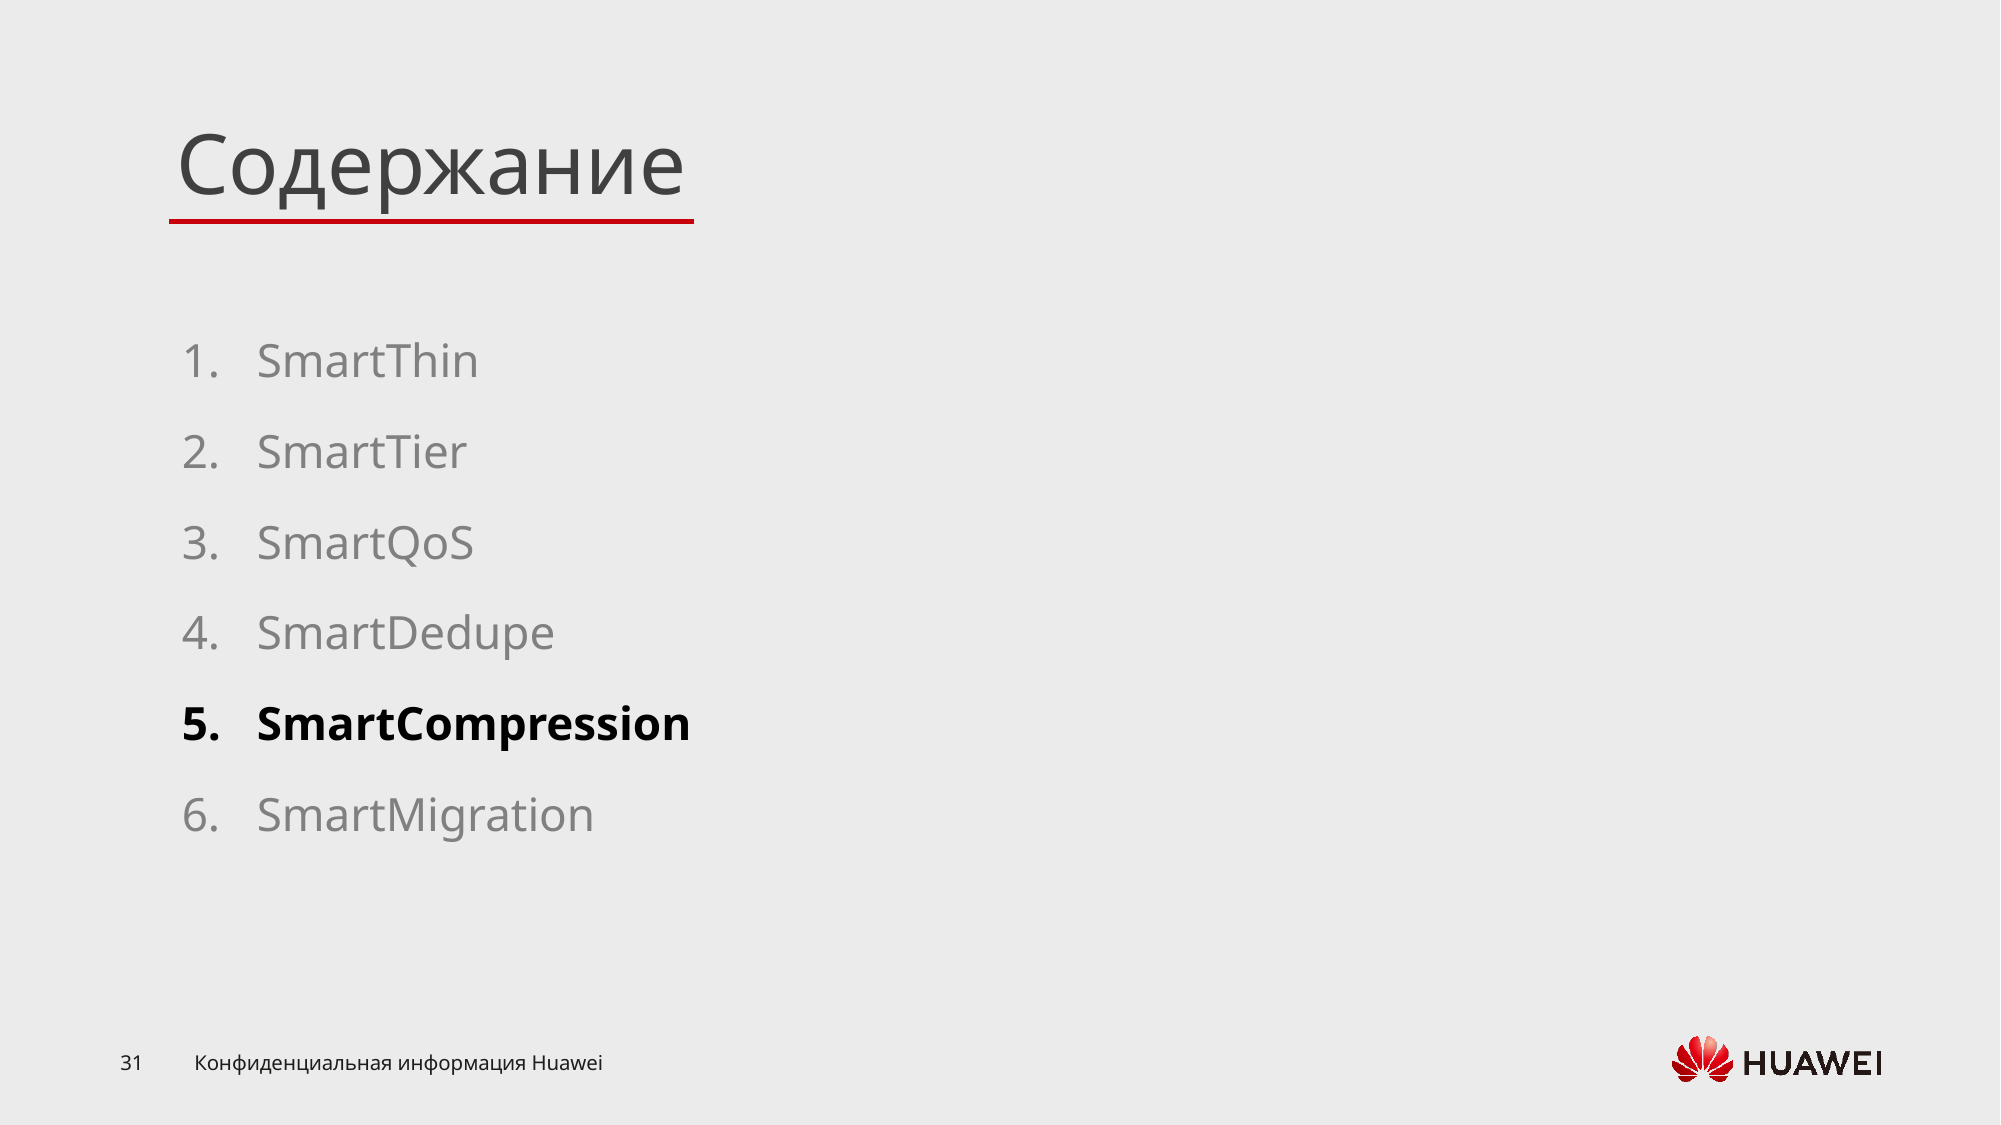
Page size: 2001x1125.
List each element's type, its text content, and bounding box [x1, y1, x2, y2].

picture [1672, 1036, 1881, 1082]
list SmartThin SmartTier SmartQoS SmartDedupe SmartCompression SmartMigration [167, 302, 1833, 970]
